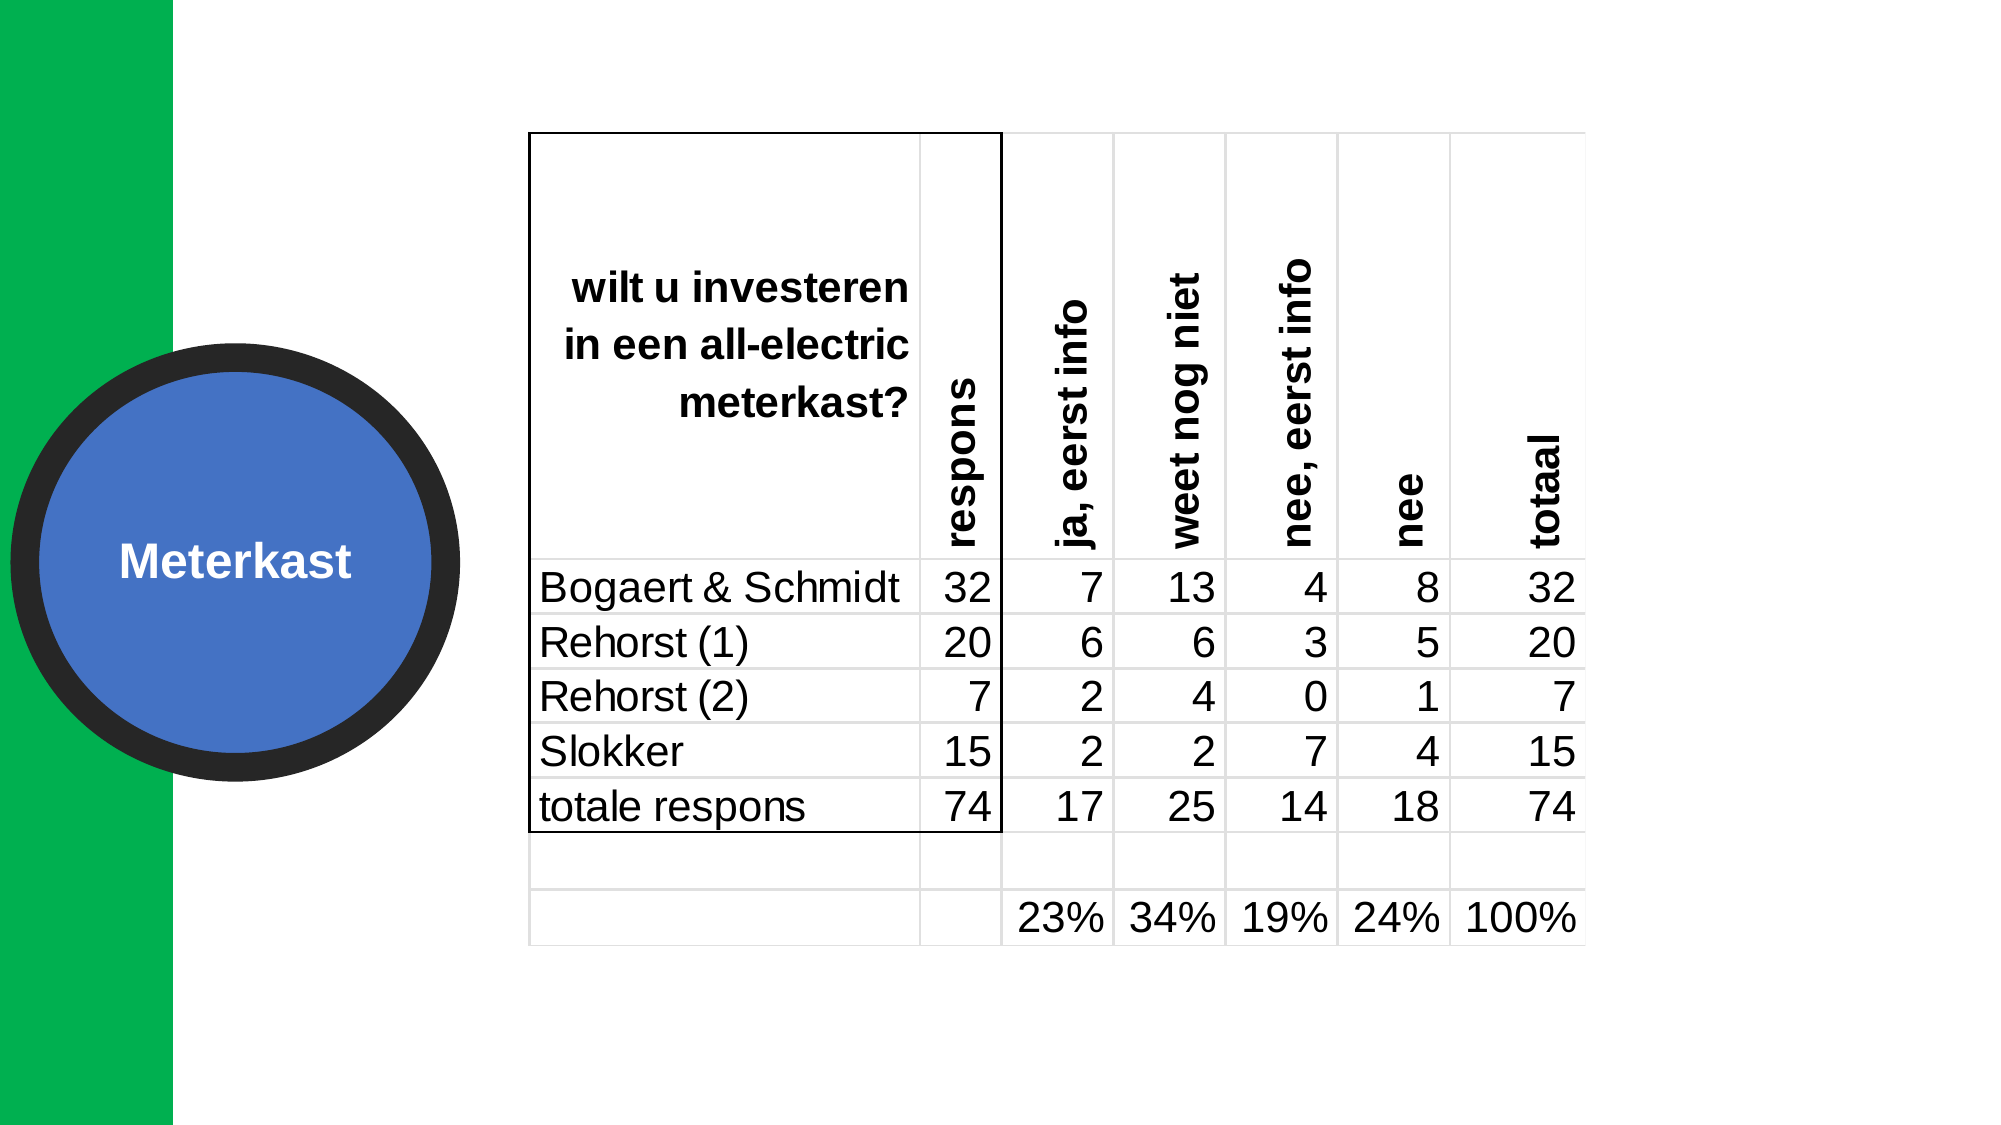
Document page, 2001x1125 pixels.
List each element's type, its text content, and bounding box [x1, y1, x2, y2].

text_box [0, 0, 173, 1125]
text_box Meterkast [24, 357, 446, 768]
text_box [528, 131, 1588, 949]
